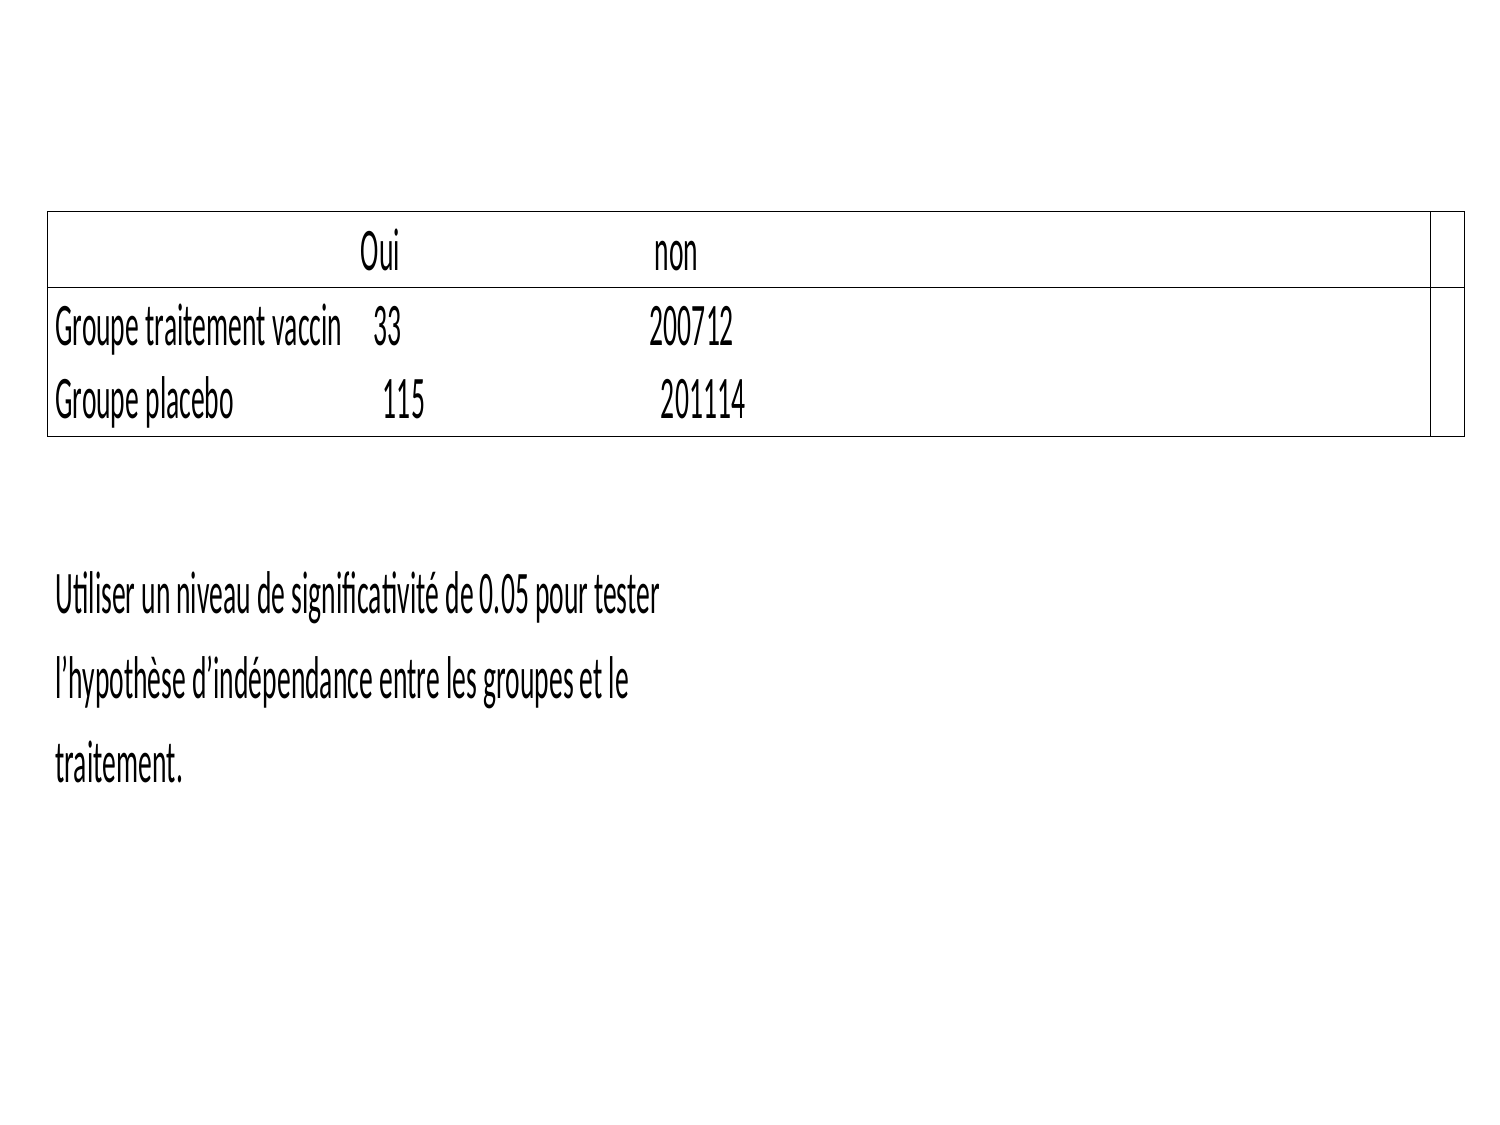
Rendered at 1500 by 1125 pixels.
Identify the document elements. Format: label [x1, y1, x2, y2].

picture [46, 210, 1466, 844]
